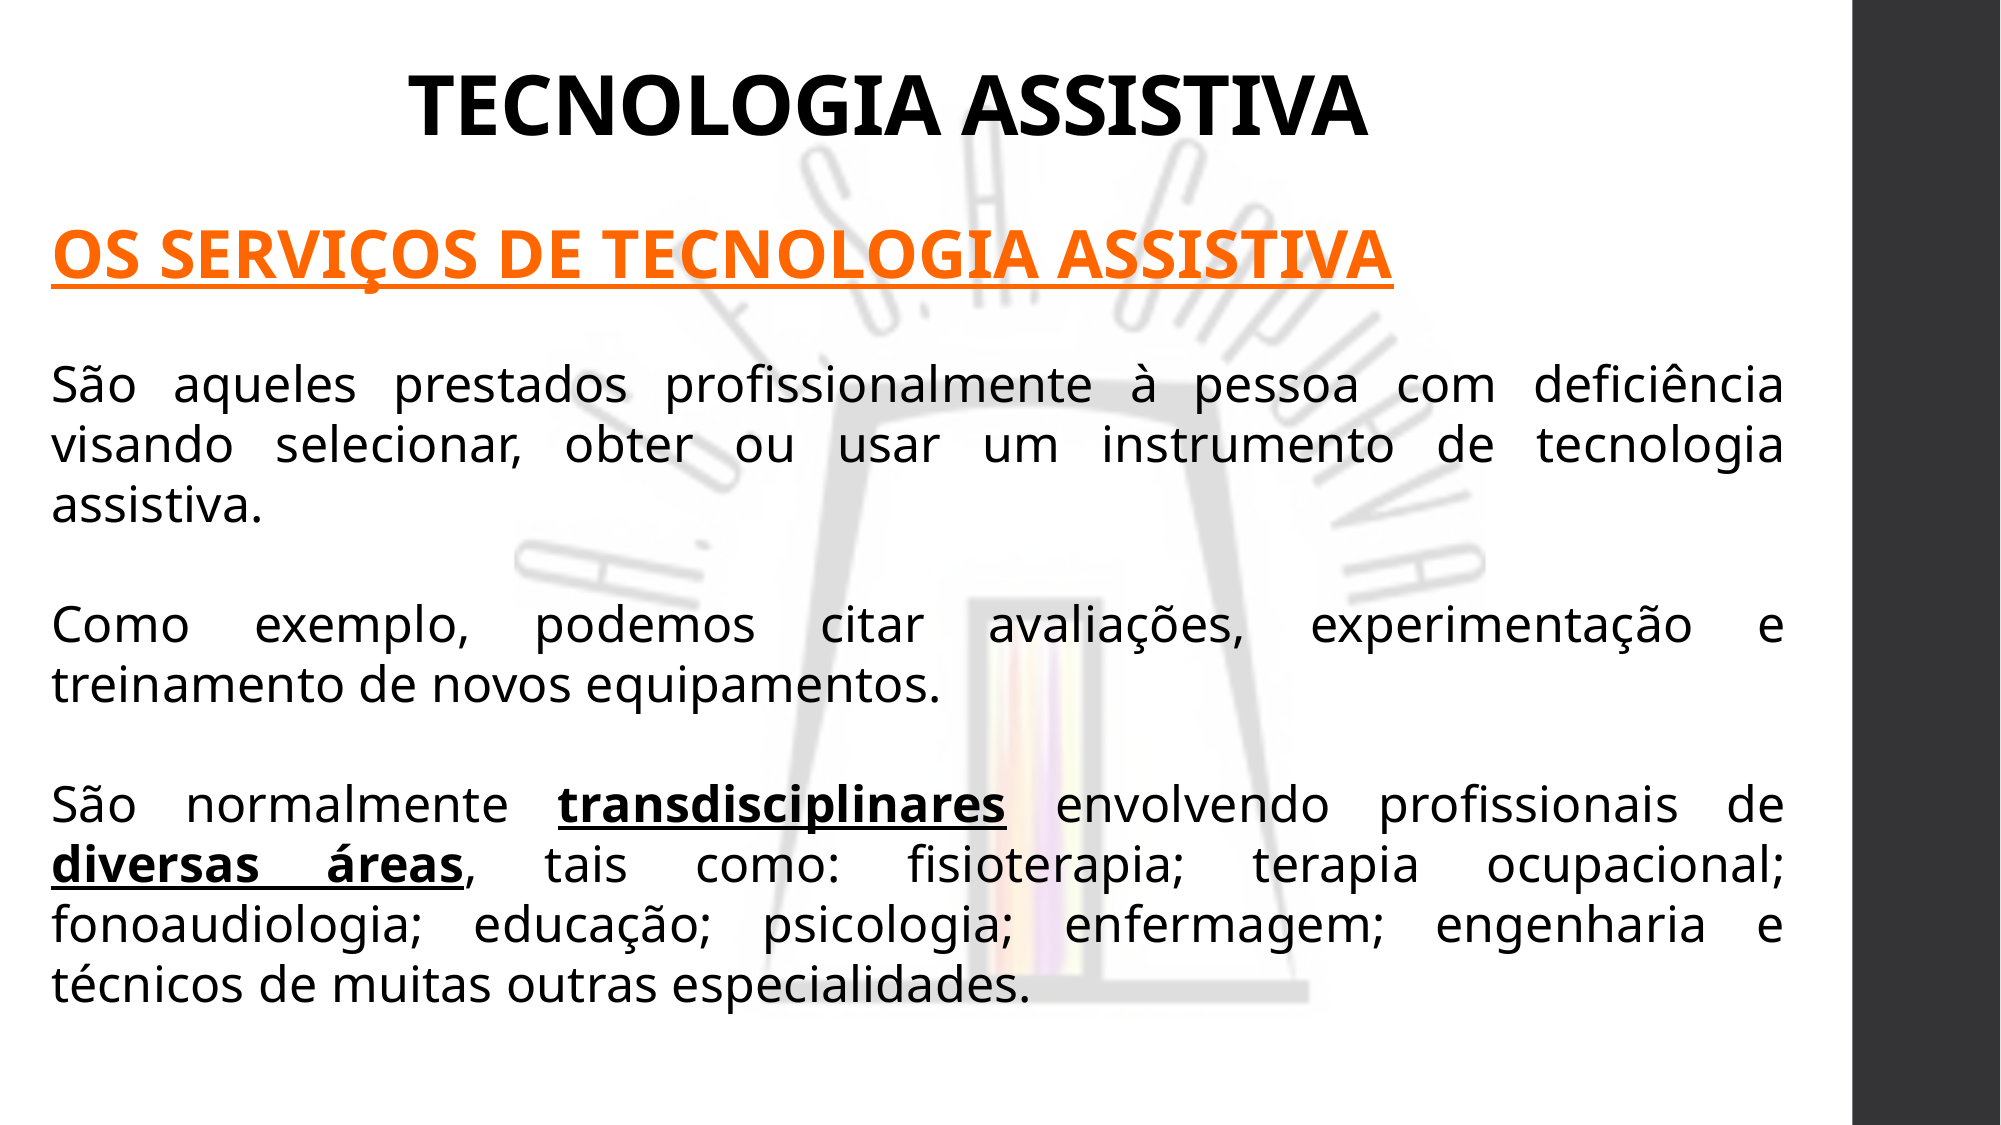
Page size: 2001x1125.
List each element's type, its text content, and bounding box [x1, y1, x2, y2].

title TECNOLOGIA ASSISTIVA [36, 32, 1762, 162]
list OS SERVIÇOS DE TECNOLOGIA ASSISTIVA São aqueles prestados profissionalmente à pessoa com deficiência visando selecionar, obter ou usar um instrumento de tecnologia assistiva. Como exemplo, podemos citar avaliações, experimentação e treinamento de novos equipamentos. São normalmente transdisciplinares envolvendo profissionais de diversas áreas, tais como: fisioterapia; terapia ocupacional; fonoaudiologia; educação; psicologia; enfermagem; engenharia e técnicos de muitas outras especialidades. [36, 204, 1803, 1096]
